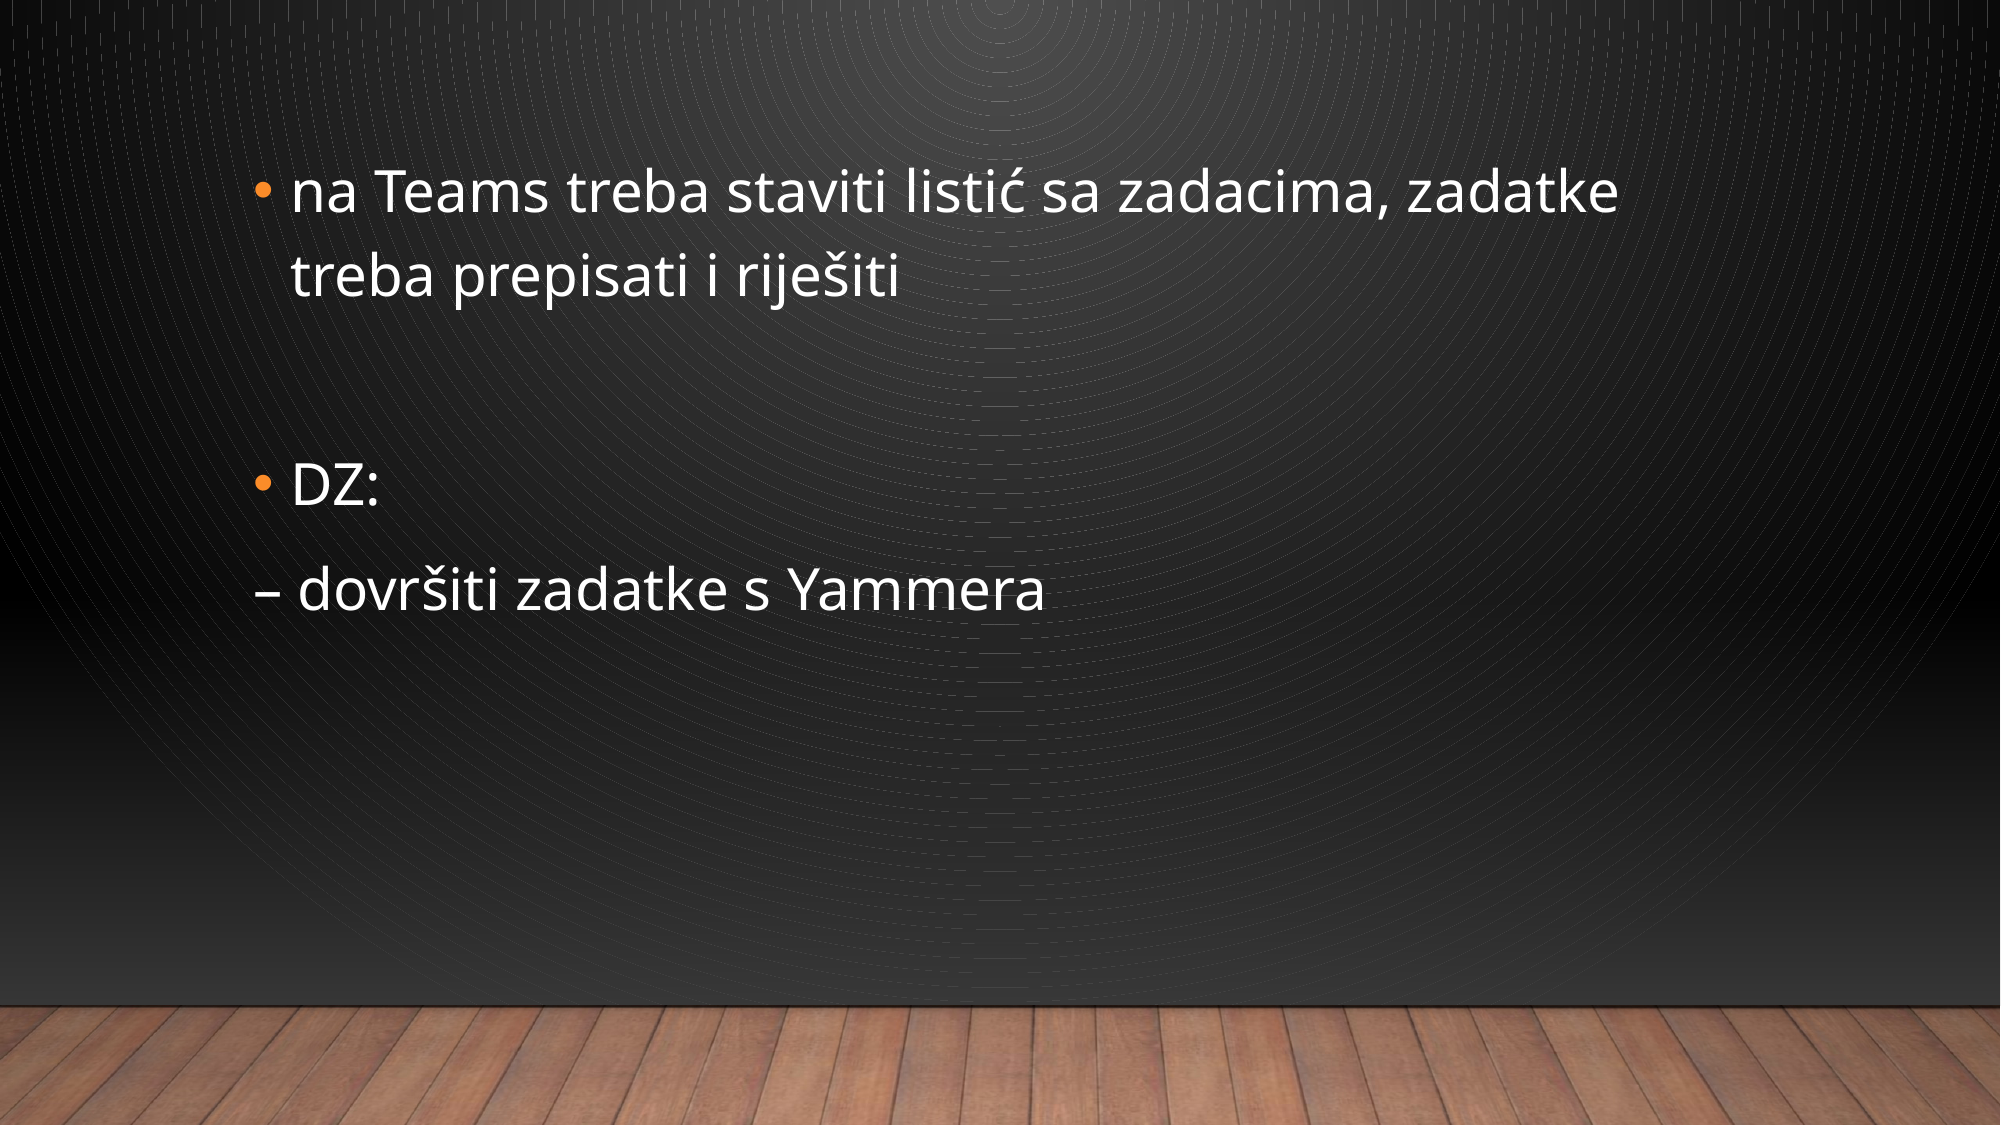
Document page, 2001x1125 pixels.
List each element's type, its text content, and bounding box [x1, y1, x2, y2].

list na Teams treba staviti listić sa zadacima, zadatke treba prepisati i riješiti DZ: – dovršiti zadatke s Yammera [238, 132, 1763, 992]
picture [0, 1005, 2000, 1125]
